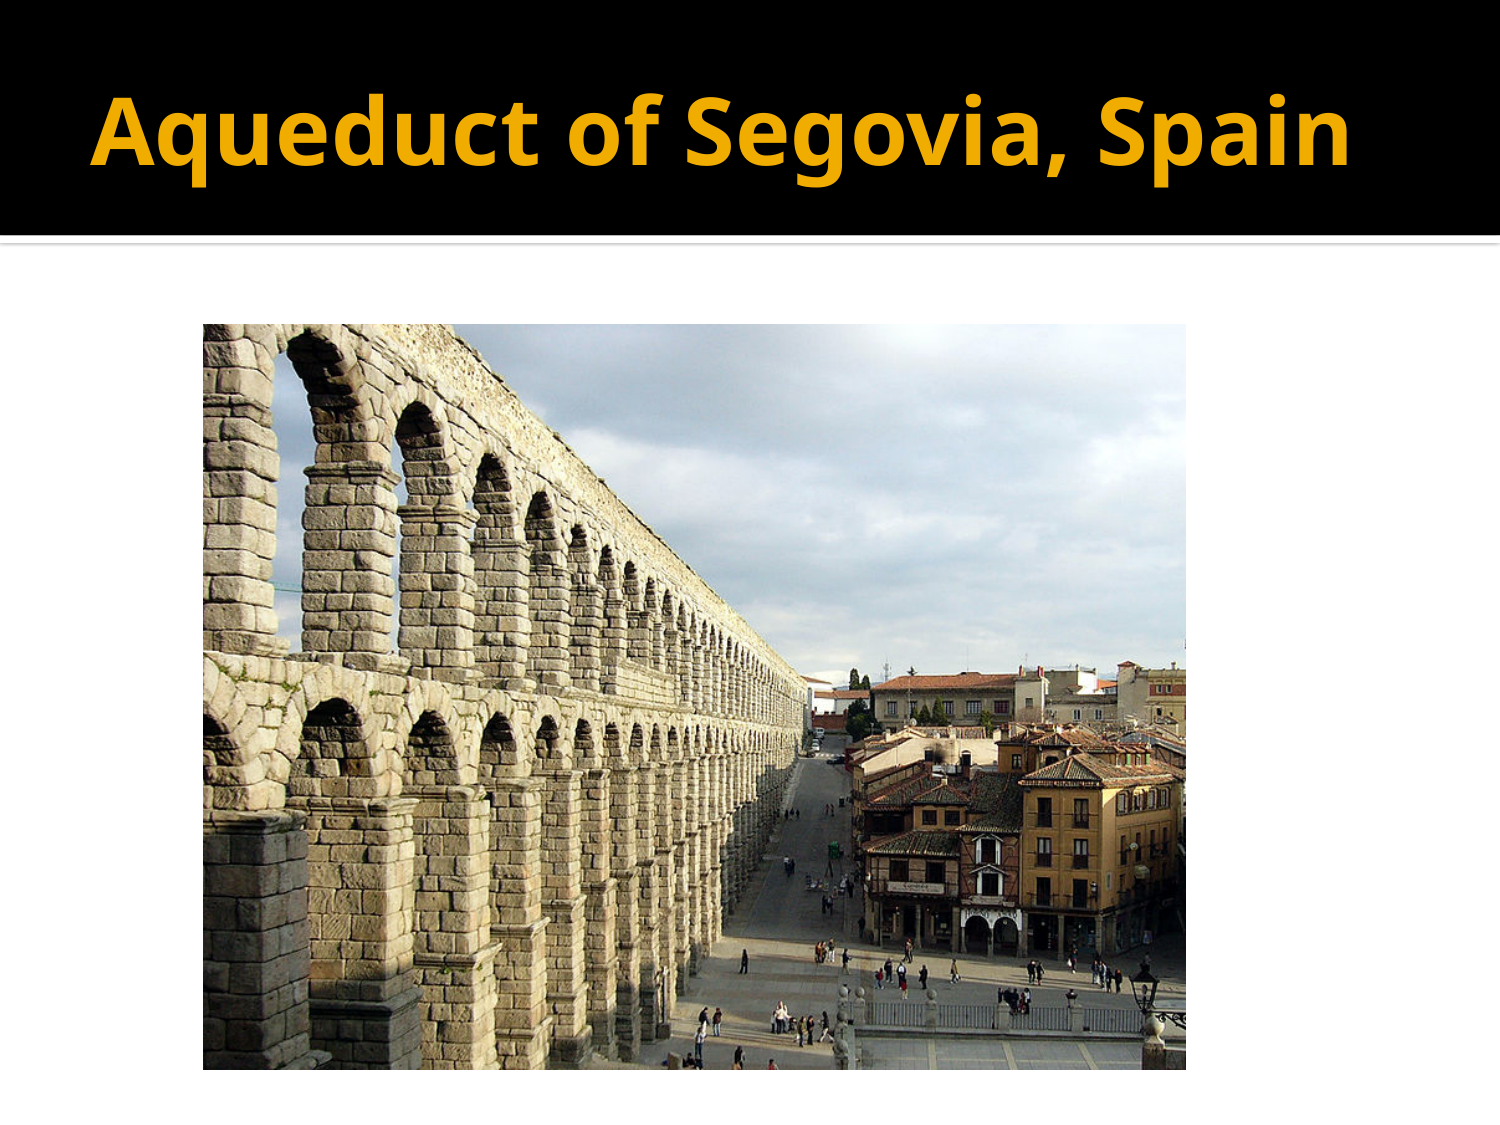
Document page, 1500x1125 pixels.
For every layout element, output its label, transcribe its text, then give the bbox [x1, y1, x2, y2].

picture [203, 324, 1186, 1070]
title Aqueduct of Segovia, Spain [75, 25, 1425, 231]
